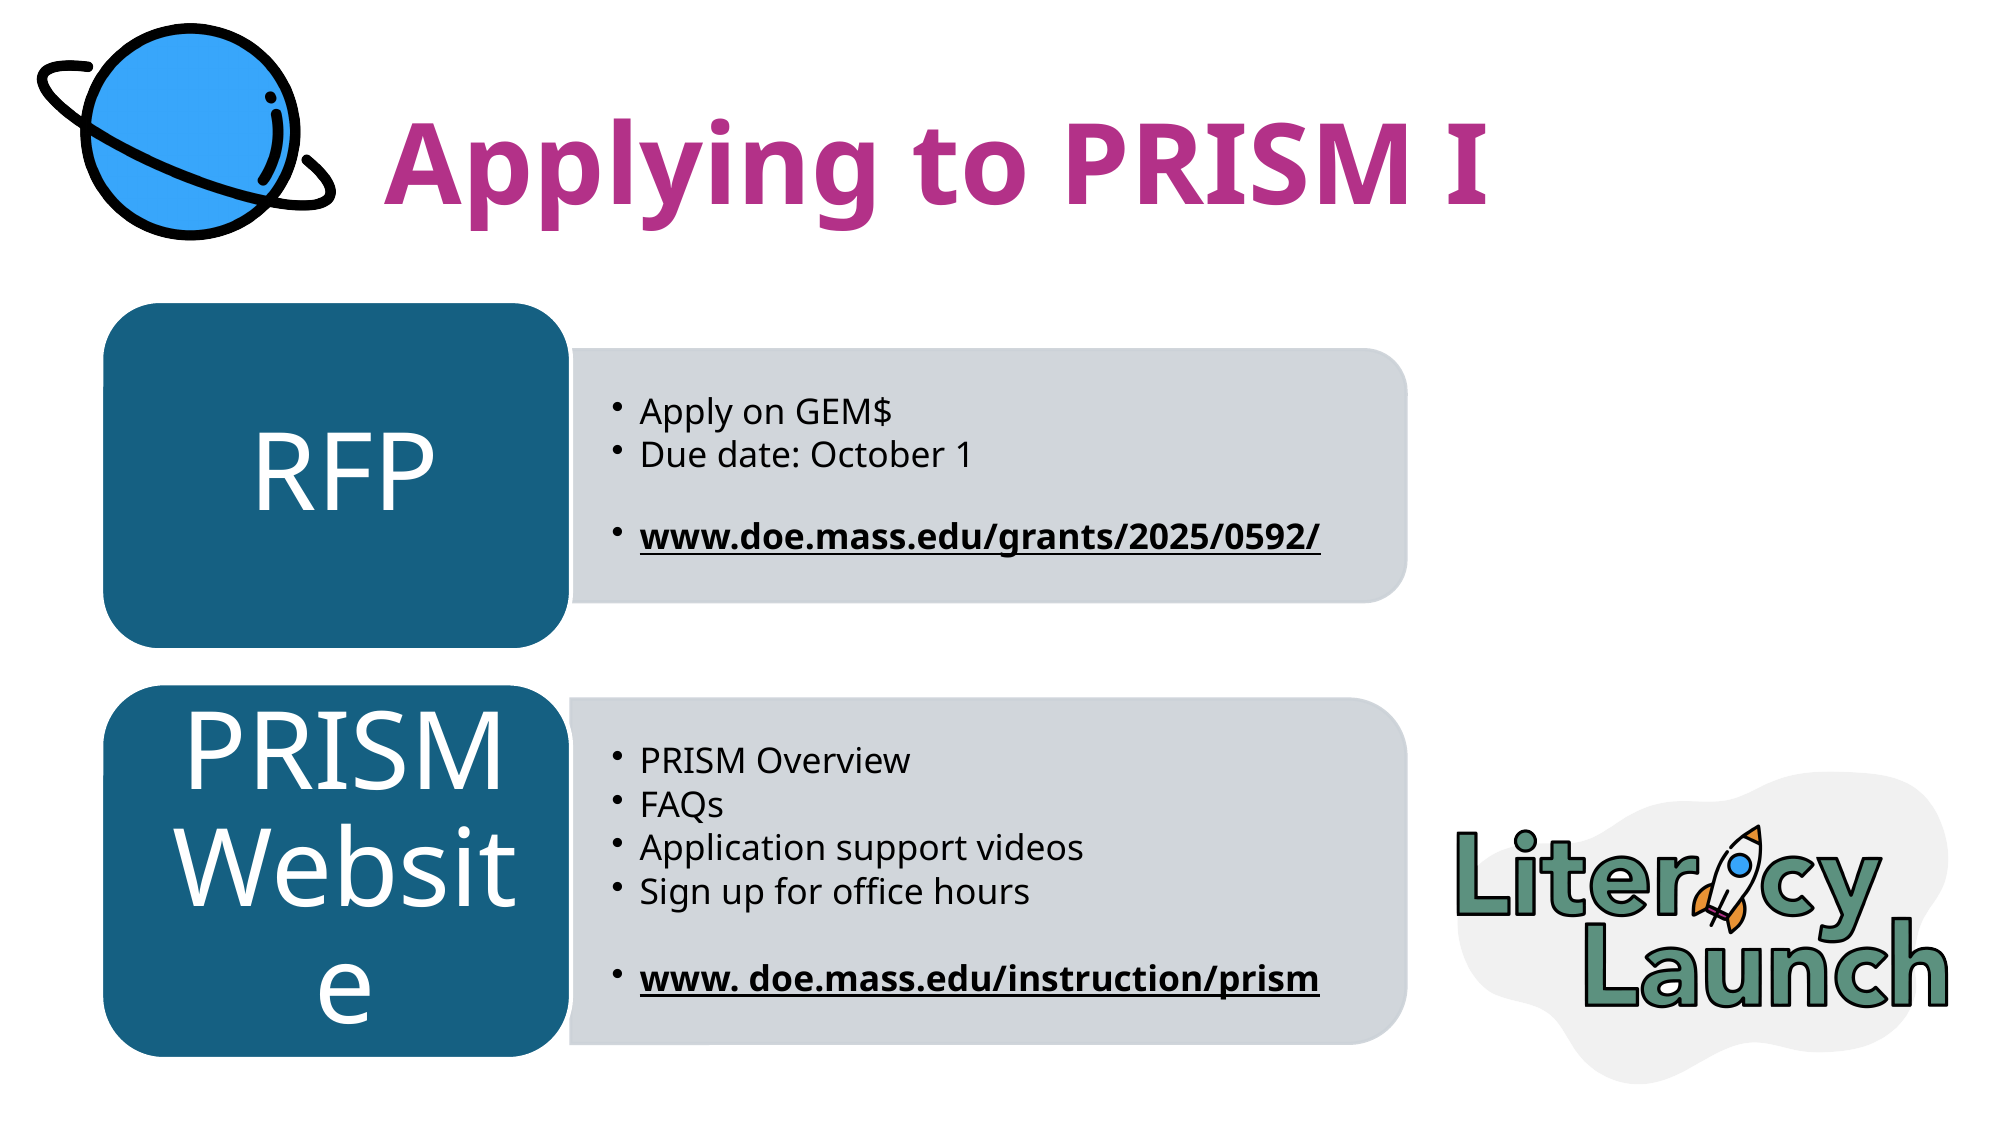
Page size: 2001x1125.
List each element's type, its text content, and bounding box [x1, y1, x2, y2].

picture [1310, 704, 2000, 1125]
picture [0, 0, 371, 308]
title Applying to PRISM I [371, 59, 2000, 278]
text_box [100, 300, 1407, 1060]
